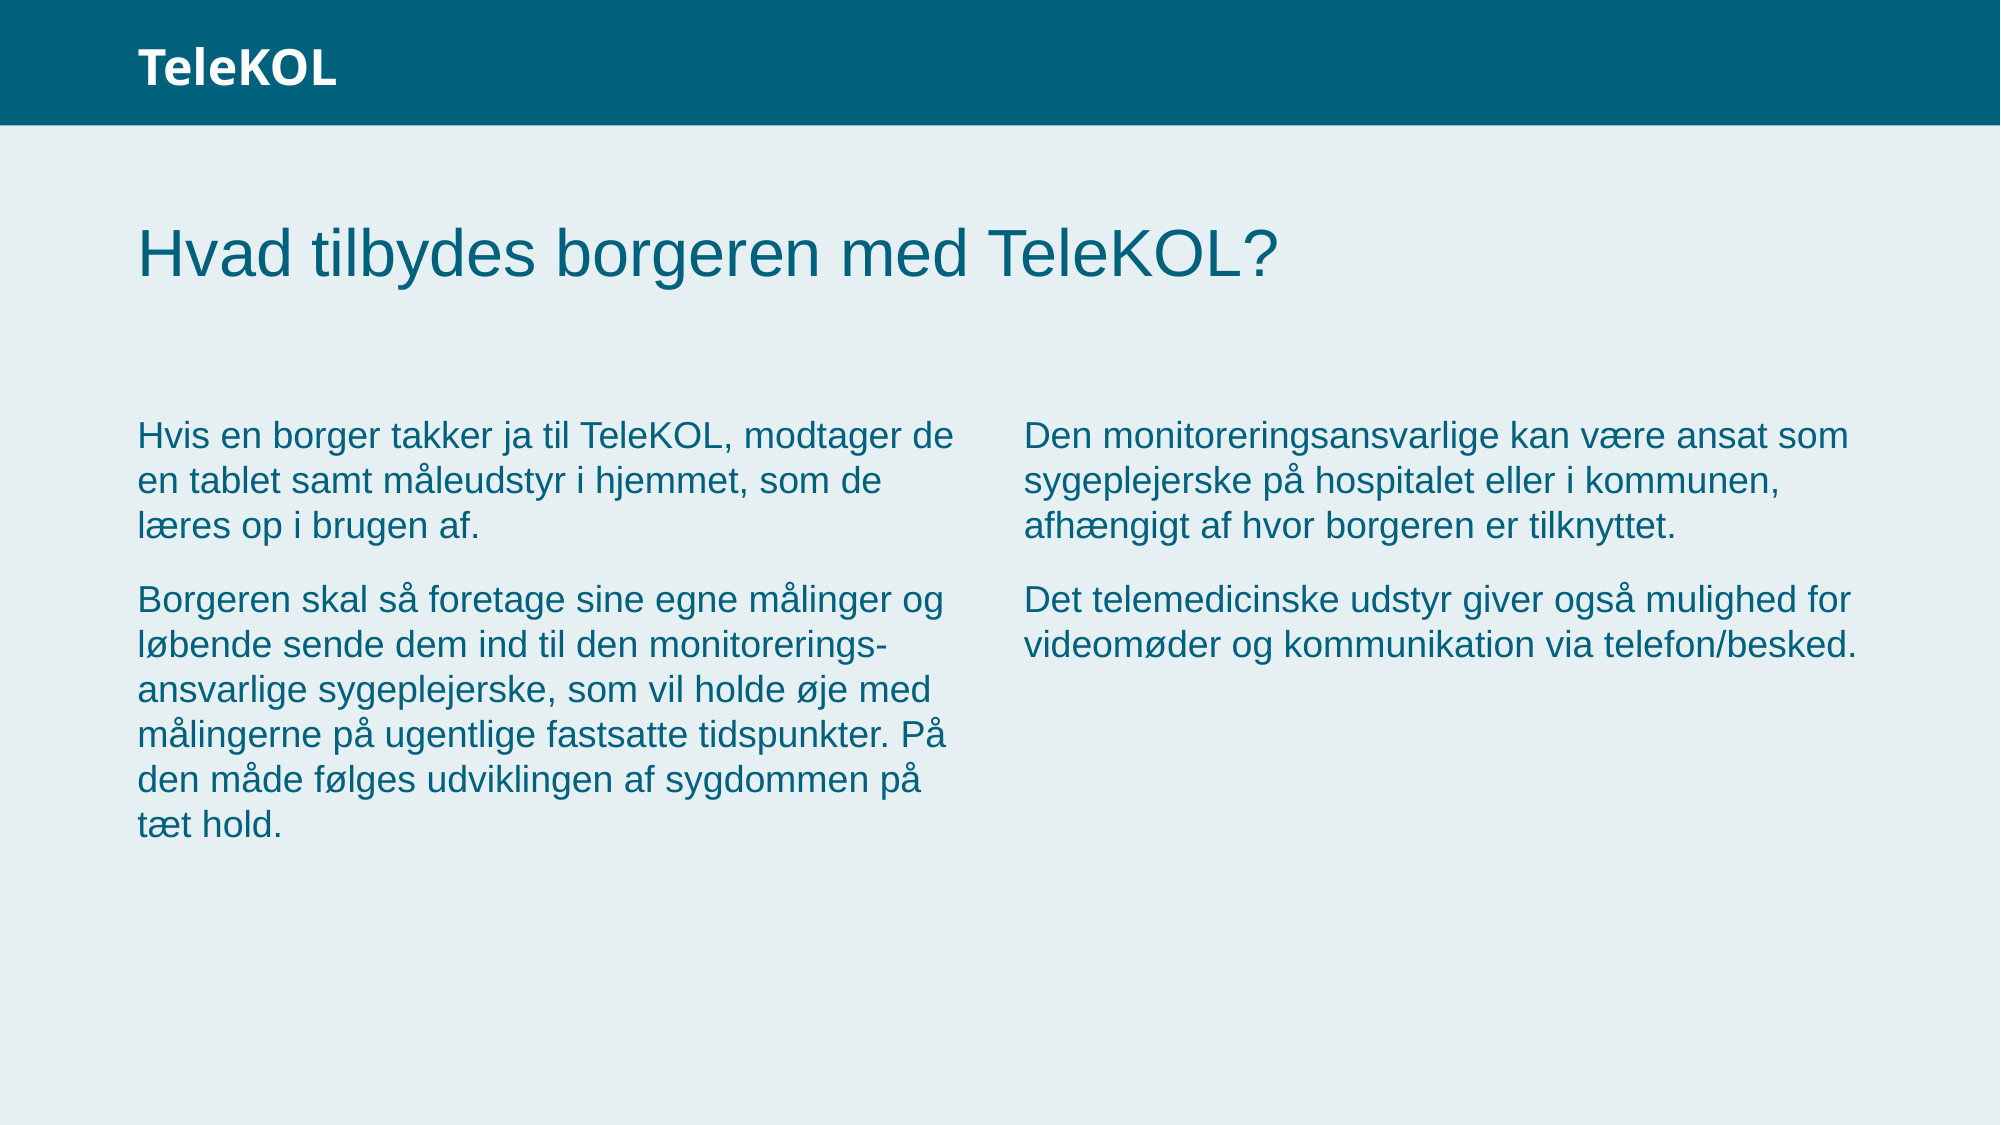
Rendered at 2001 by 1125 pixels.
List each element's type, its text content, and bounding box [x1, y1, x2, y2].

list Hvis en borger takker ja til TeleKOL, modtager de en tablet samt måleudstyr i hjemmet, som de læres op i brugen af. Borgeren skal så foretage sine egne målinger og løbende sende dem ind til den monitorerings-ansvarlige sygeplejerske, som vil holde øje med målingerne på ugentlige fastsatte tidspunkter. På den måde følges udviklingen af sygdommen på tæt hold. [137, 411, 977, 977]
title Hvad tilbydes borgeren med TeleKOL? [137, 219, 1385, 371]
list Den monitoreringsansvarlige kan være ansat som sygeplejerske på hospitalet eller i kommunen, afhængigt af hvor borgeren er tilknyttet. Det telemedicinske udstyr giver også mulighed for videomøder og kommunikation via telefon/besked. [1023, 411, 1863, 977]
